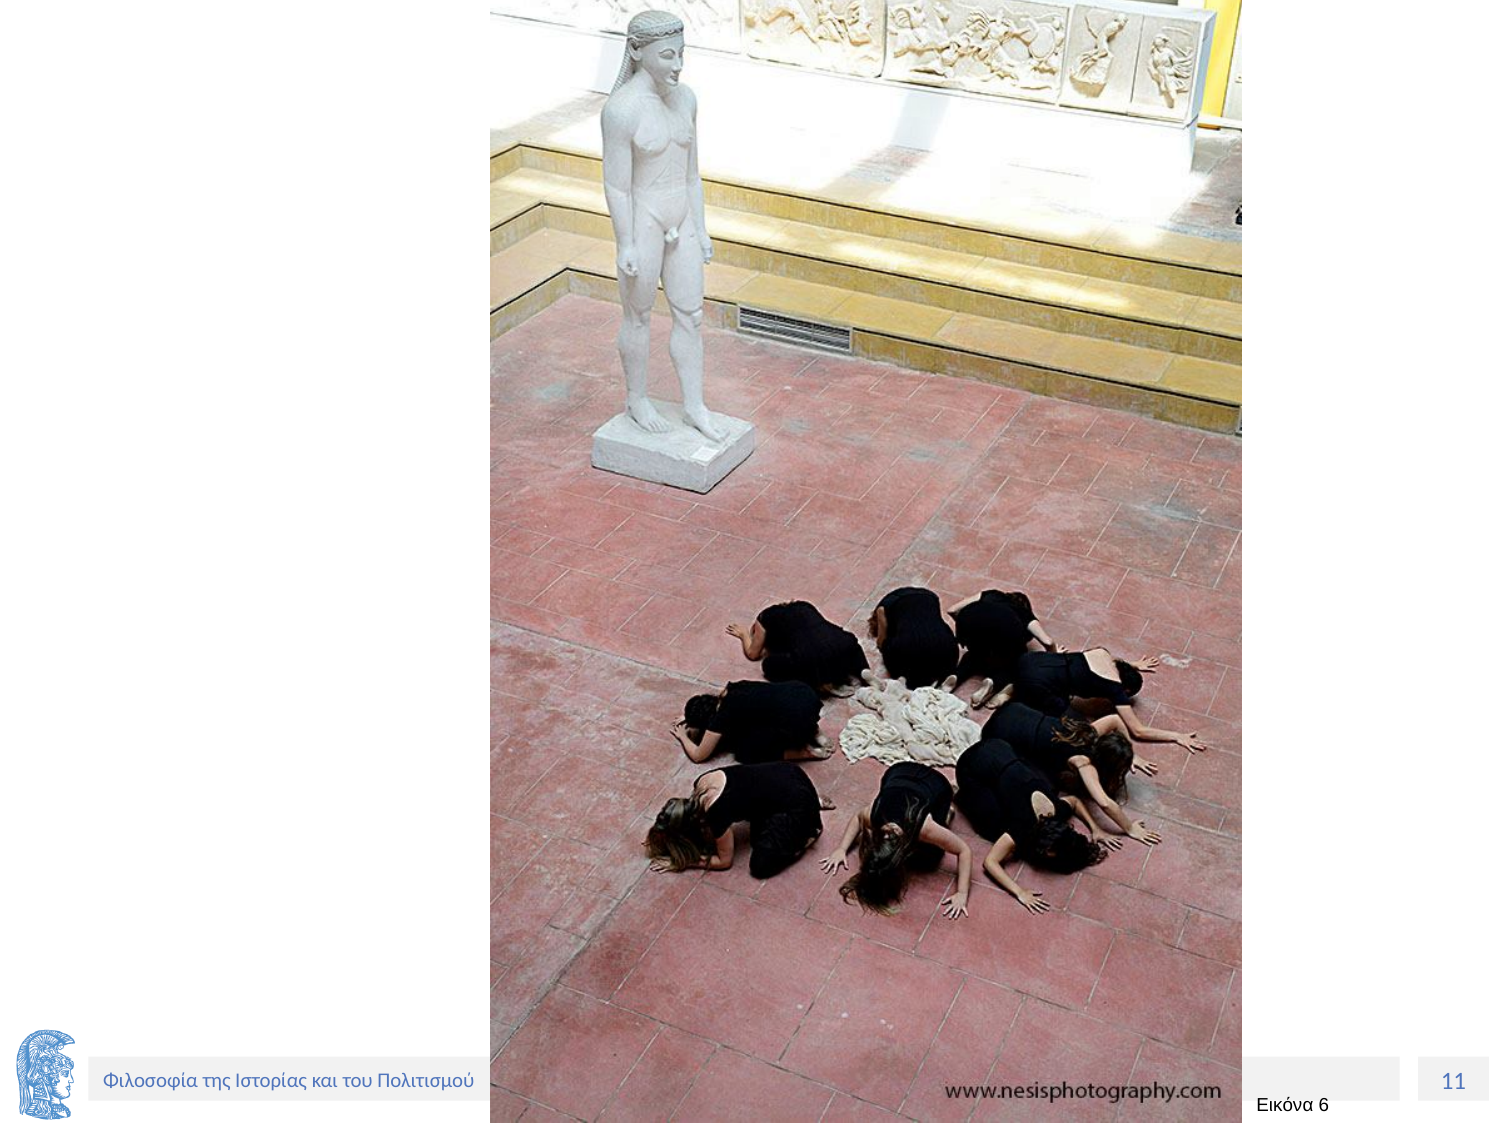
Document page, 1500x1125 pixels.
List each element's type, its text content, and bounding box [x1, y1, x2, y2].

picture [9, 1026, 81, 1120]
picture [489, 0, 1242, 1123]
text_box Εικόνα 6 [1246, 1084, 1344, 1122]
